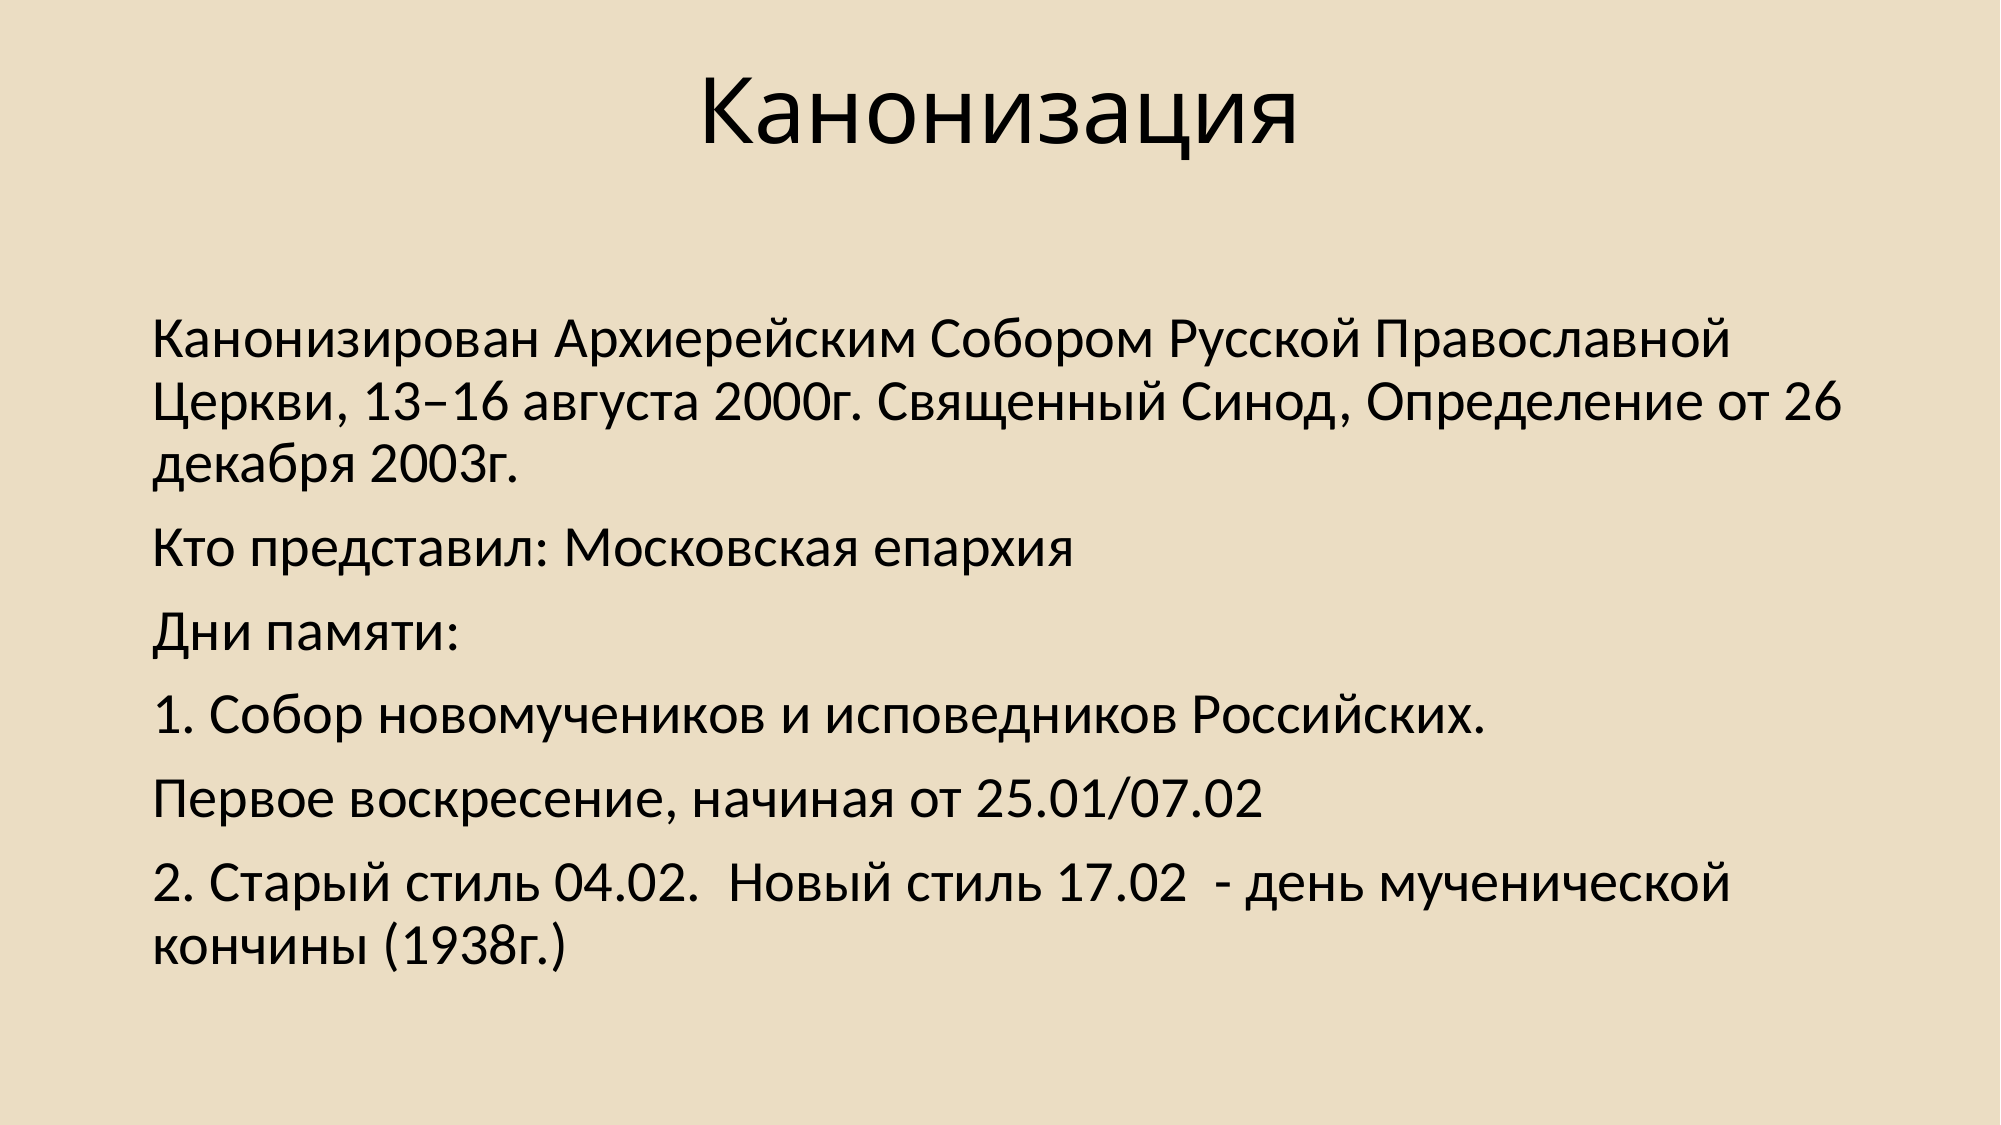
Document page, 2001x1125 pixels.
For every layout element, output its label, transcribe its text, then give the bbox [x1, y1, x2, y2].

title Канонизация [137, 59, 1863, 278]
list Канонизирован Архиерейским Собором Русской Православной Церкви, 13–16 августа 2000г. Священный Синод, Определение от 26 декабря 2003г. Кто представил: Московская епархия Дни памяти: 1. Собор новомучеников и исповедников Российских. Первое воскресение, начиная от 25.01/07.02 2. Старый стиль 04.02. Новый стиль 17.02 - день мученической кончины (1938г.) [137, 299, 1863, 1014]
